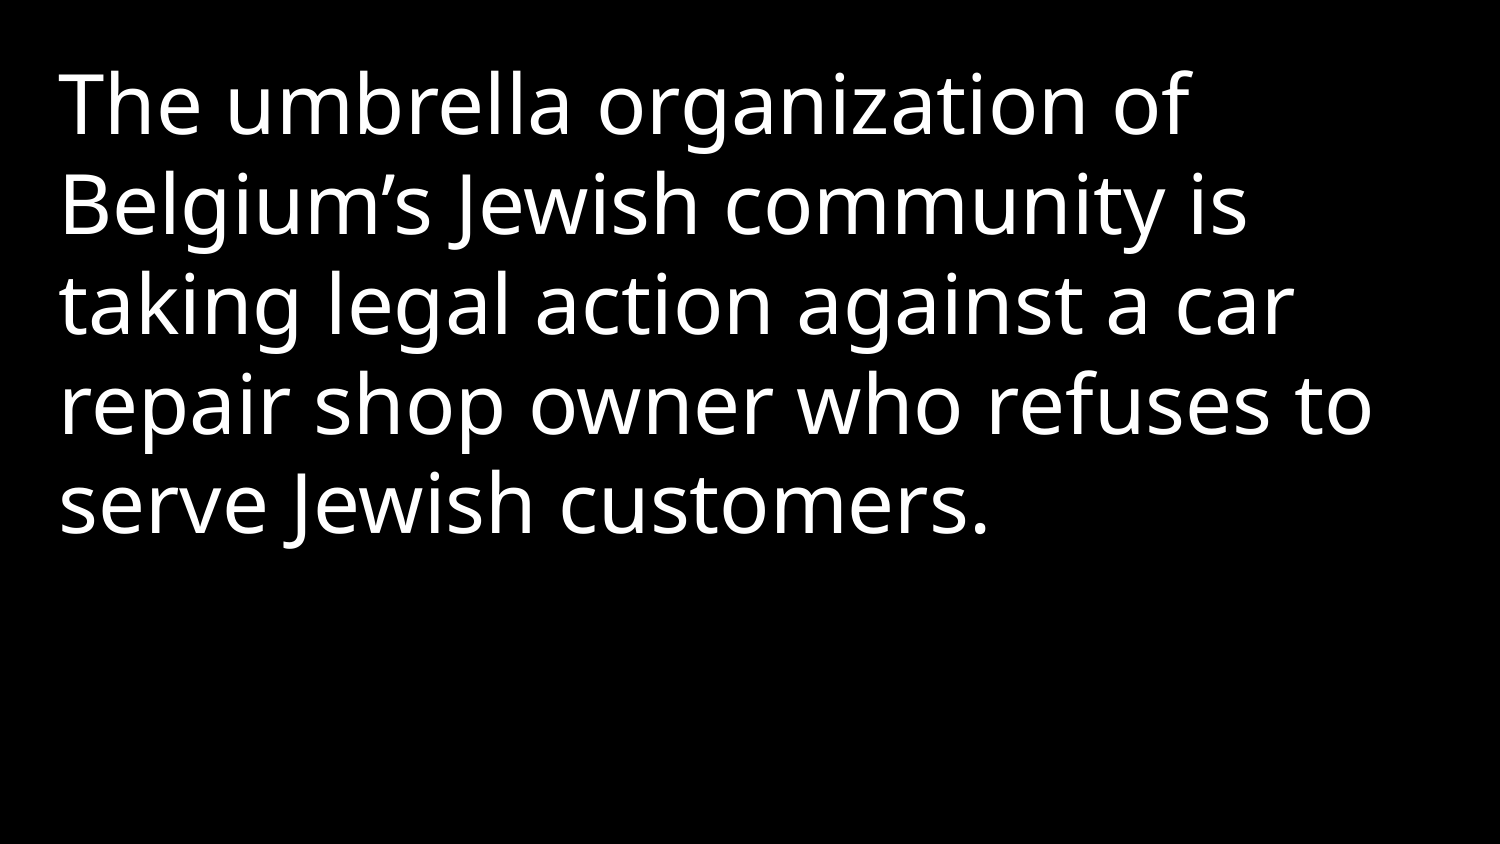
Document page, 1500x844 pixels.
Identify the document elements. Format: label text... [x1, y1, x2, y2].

list The umbrella organization of Belgium’s Jewish community is taking legal action against a car repair shop owner who refuses to serve Jewish customers. [50, 46, 1425, 810]
